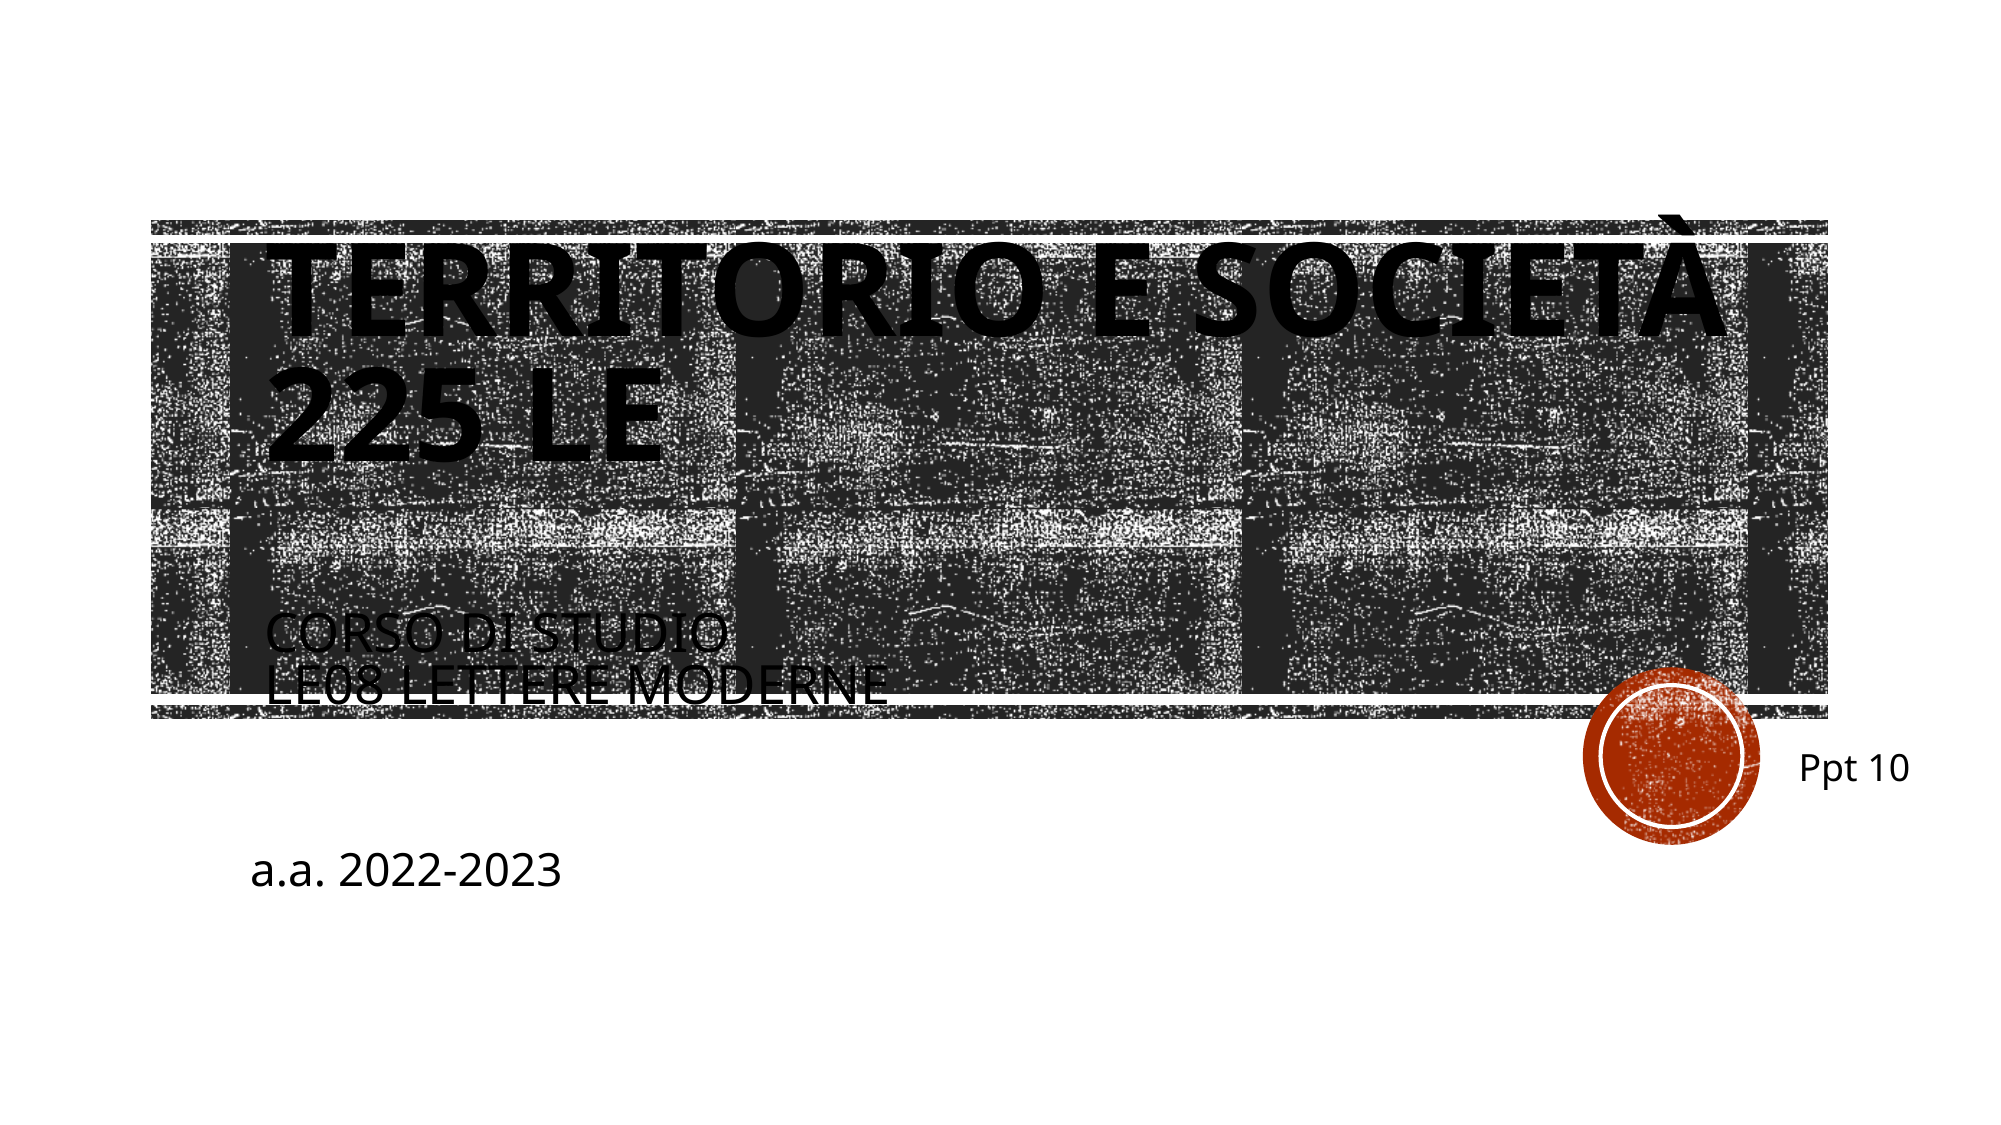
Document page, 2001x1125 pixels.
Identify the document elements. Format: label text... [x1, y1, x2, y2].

text_box Ppt 10 [1783, 736, 1974, 797]
title Territorio e Società 225 Le Corso di Studio LE08 Lettere moderne [249, 184, 1750, 767]
subtitle a.a. 2022-2023 [235, 839, 1736, 1112]
